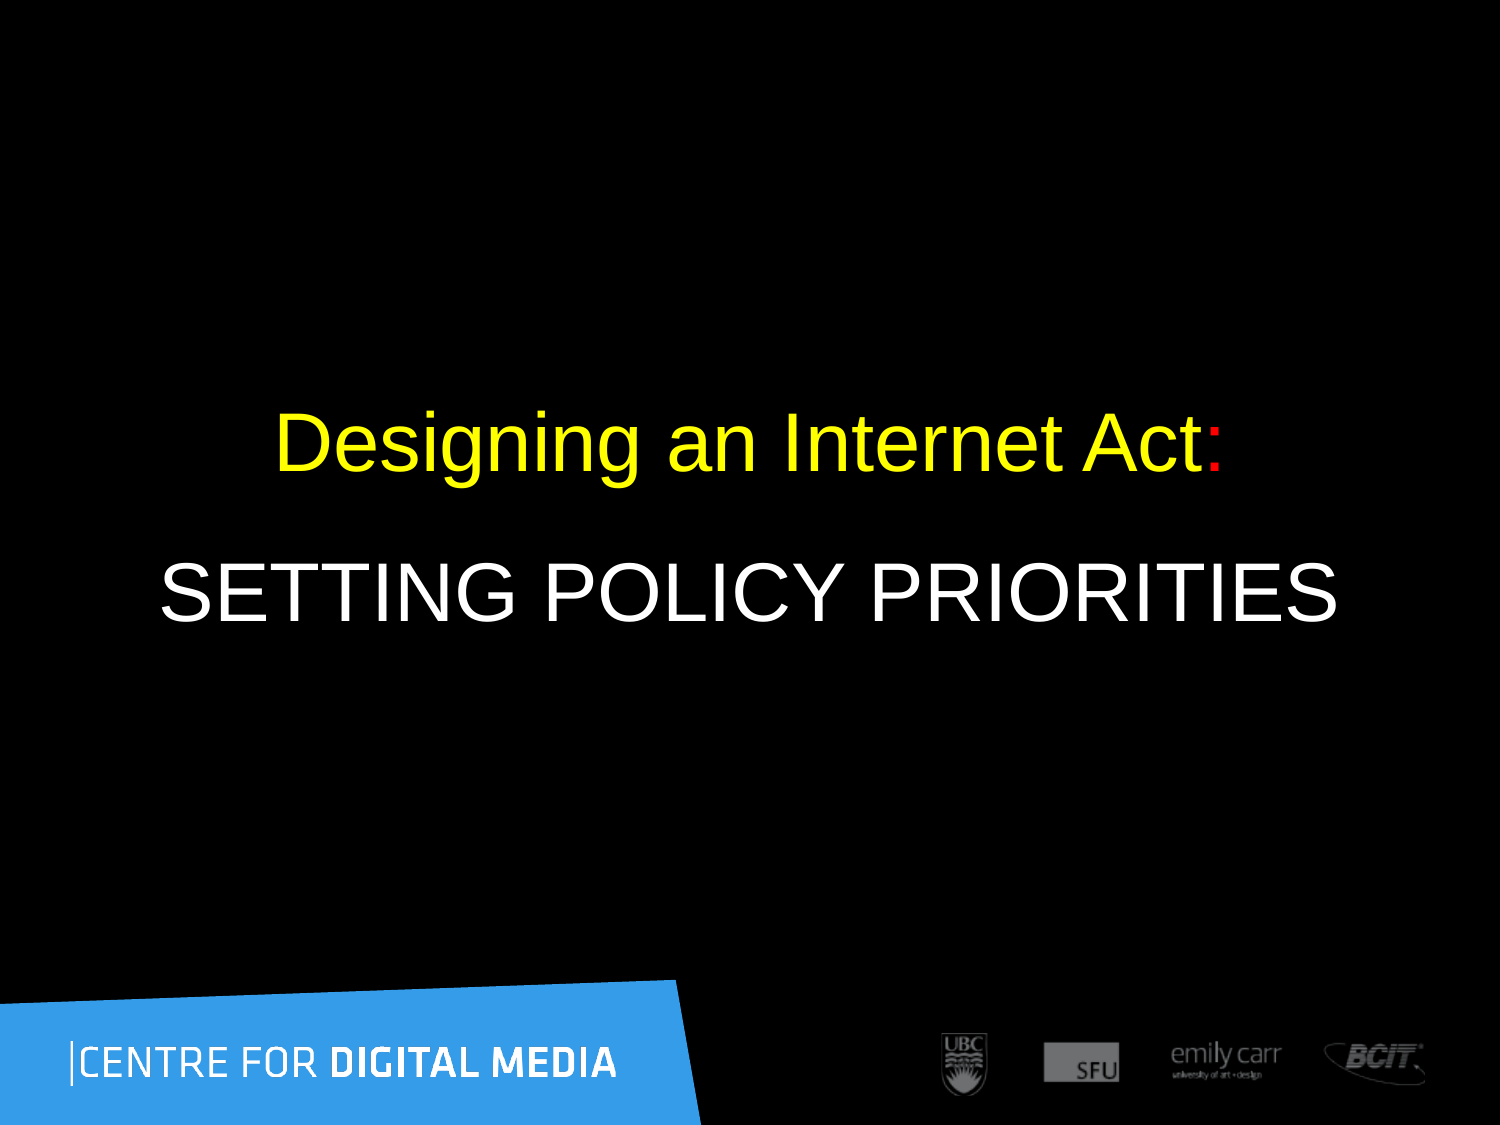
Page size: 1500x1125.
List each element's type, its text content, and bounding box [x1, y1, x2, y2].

text_box Designing an Internet Act: SETTING POLICY PRIORITIES [0, 330, 1500, 646]
